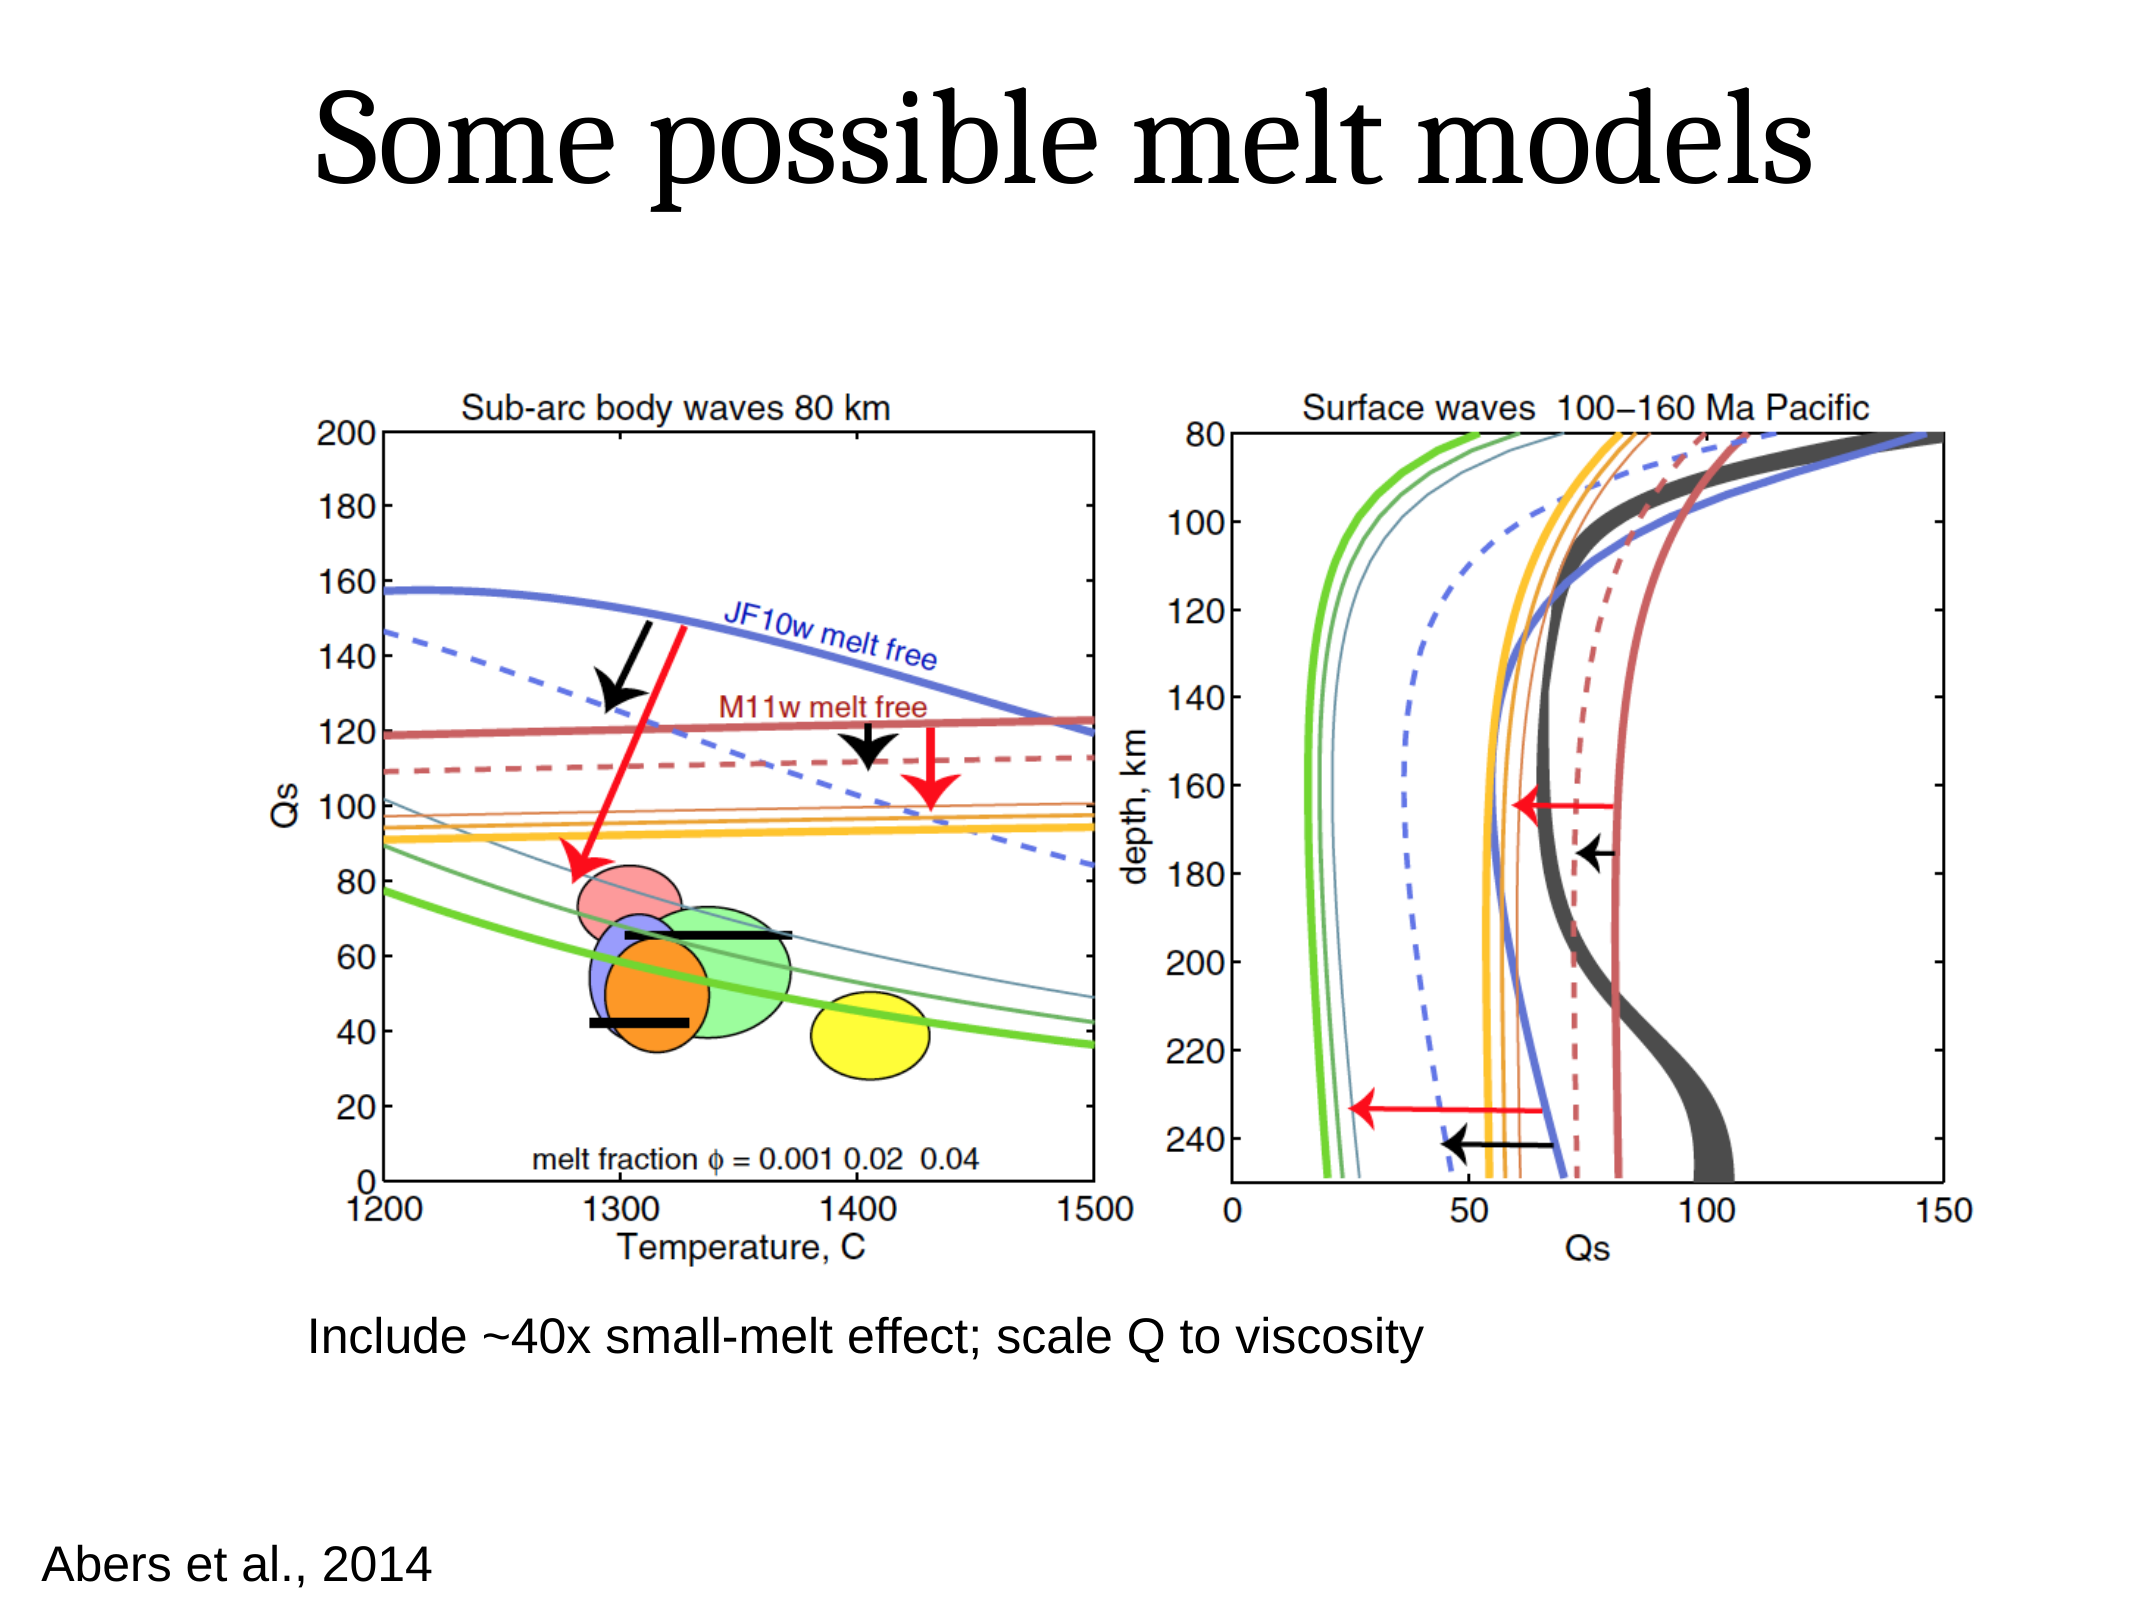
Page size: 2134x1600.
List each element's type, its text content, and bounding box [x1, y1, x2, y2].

text_box Abers et al., 2014 [33, 1522, 442, 1600]
picture [221, 329, 2067, 1283]
title Some possible melt models [207, 41, 1926, 216]
text_box Include ~40x small-melt effect; scale Q to viscosity [298, 1295, 1434, 1372]
